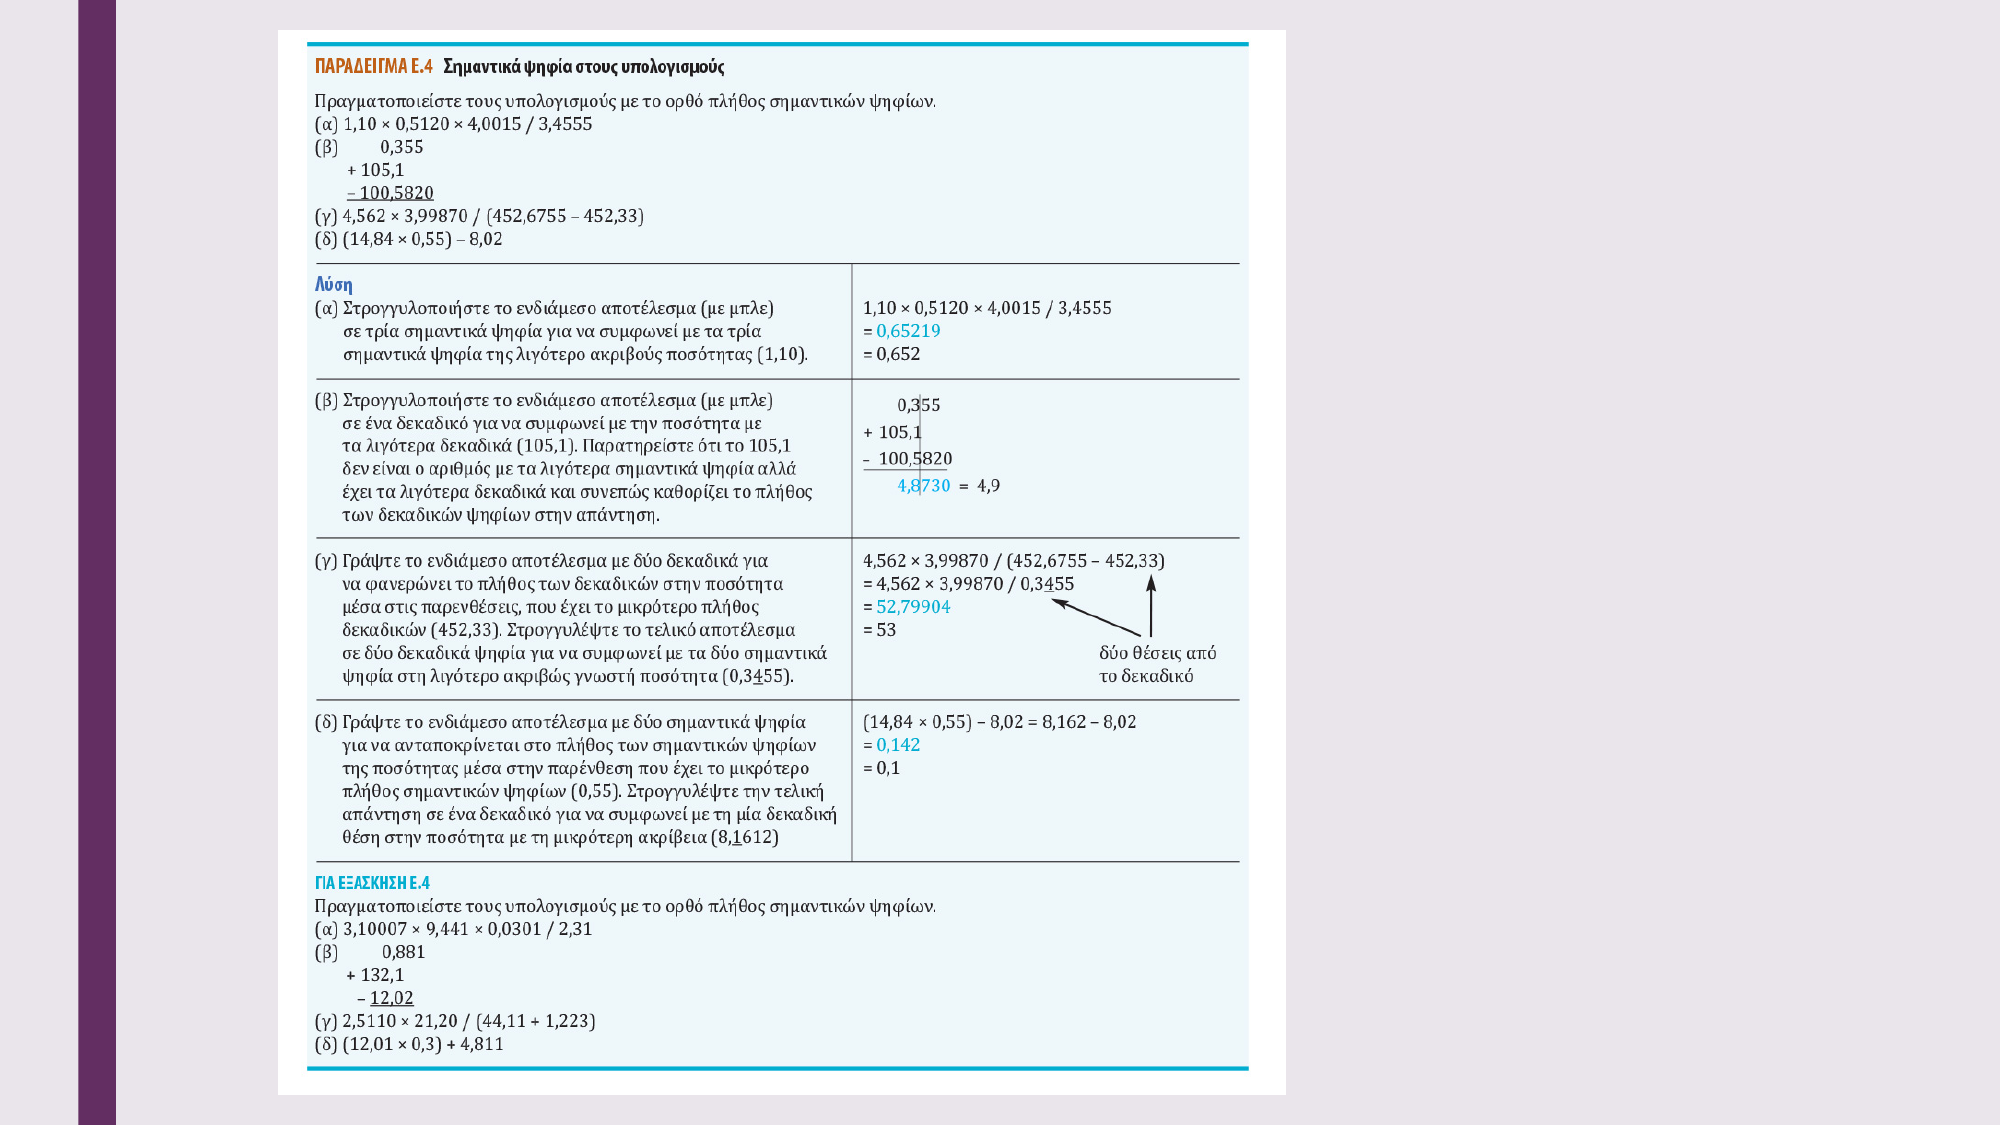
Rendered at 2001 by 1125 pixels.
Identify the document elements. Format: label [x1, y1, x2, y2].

picture [278, 29, 1286, 1095]
